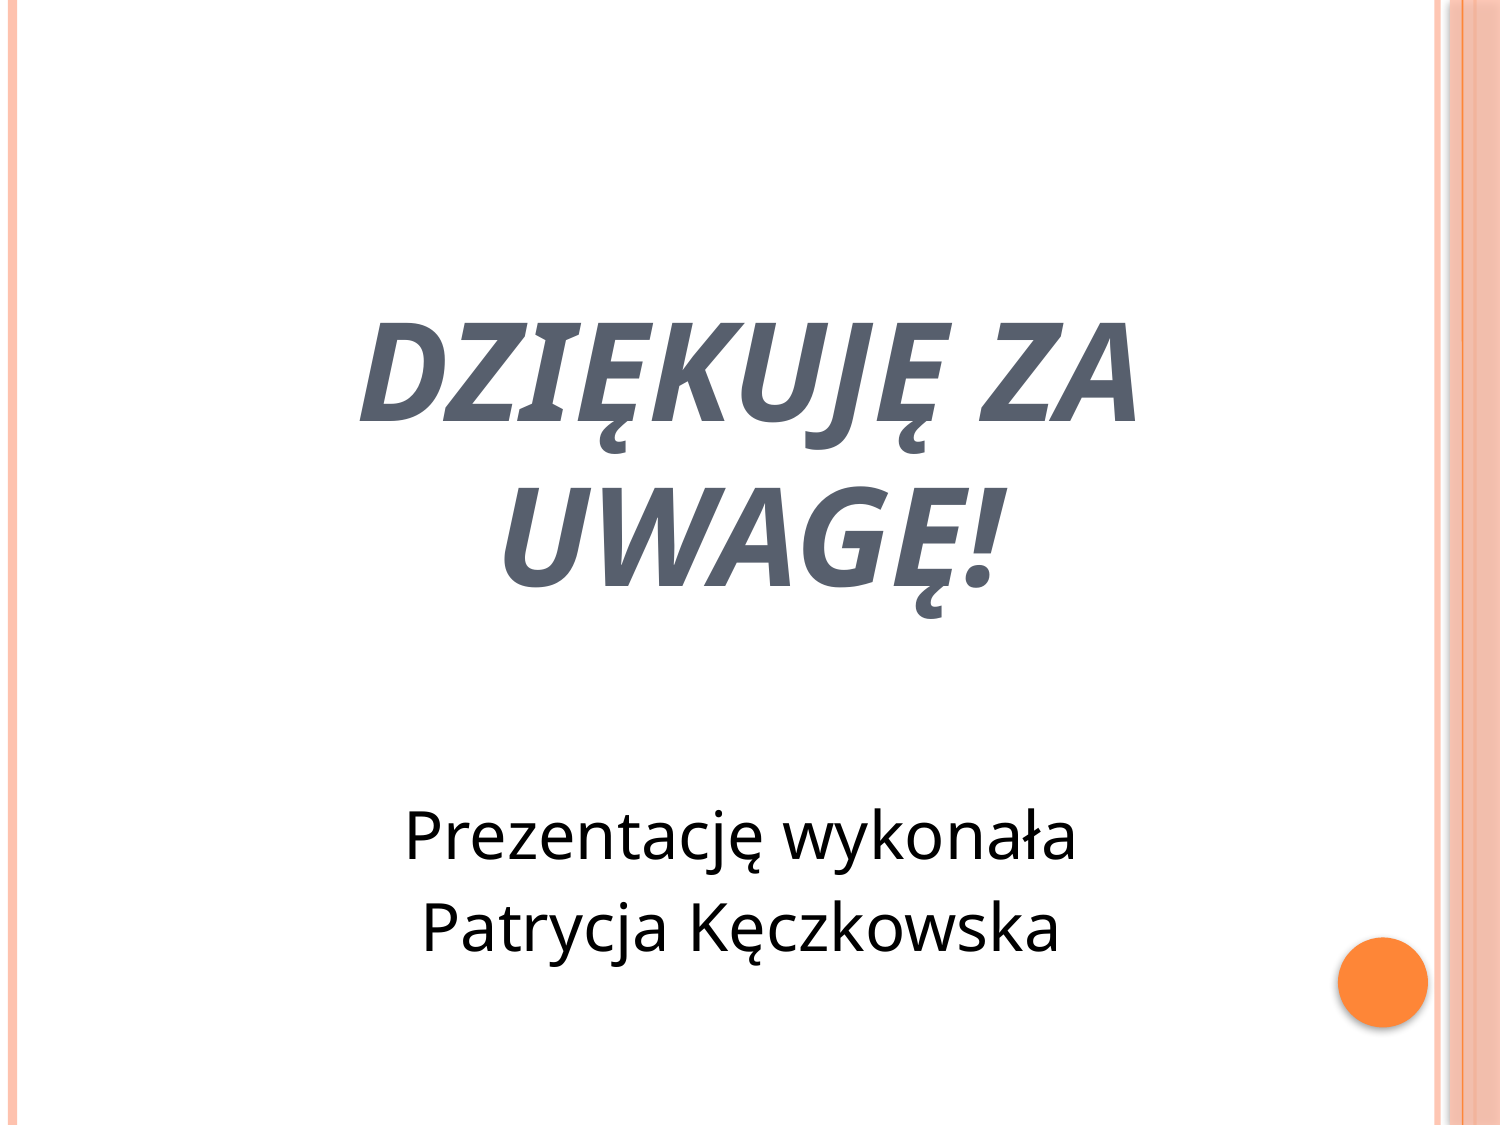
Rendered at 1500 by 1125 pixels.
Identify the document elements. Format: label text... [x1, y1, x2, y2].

title Dziękuję za uwagę! [103, 59, 1397, 622]
list Prezentację wykonała Patrycja Kęczkowska [103, 785, 1397, 1014]
